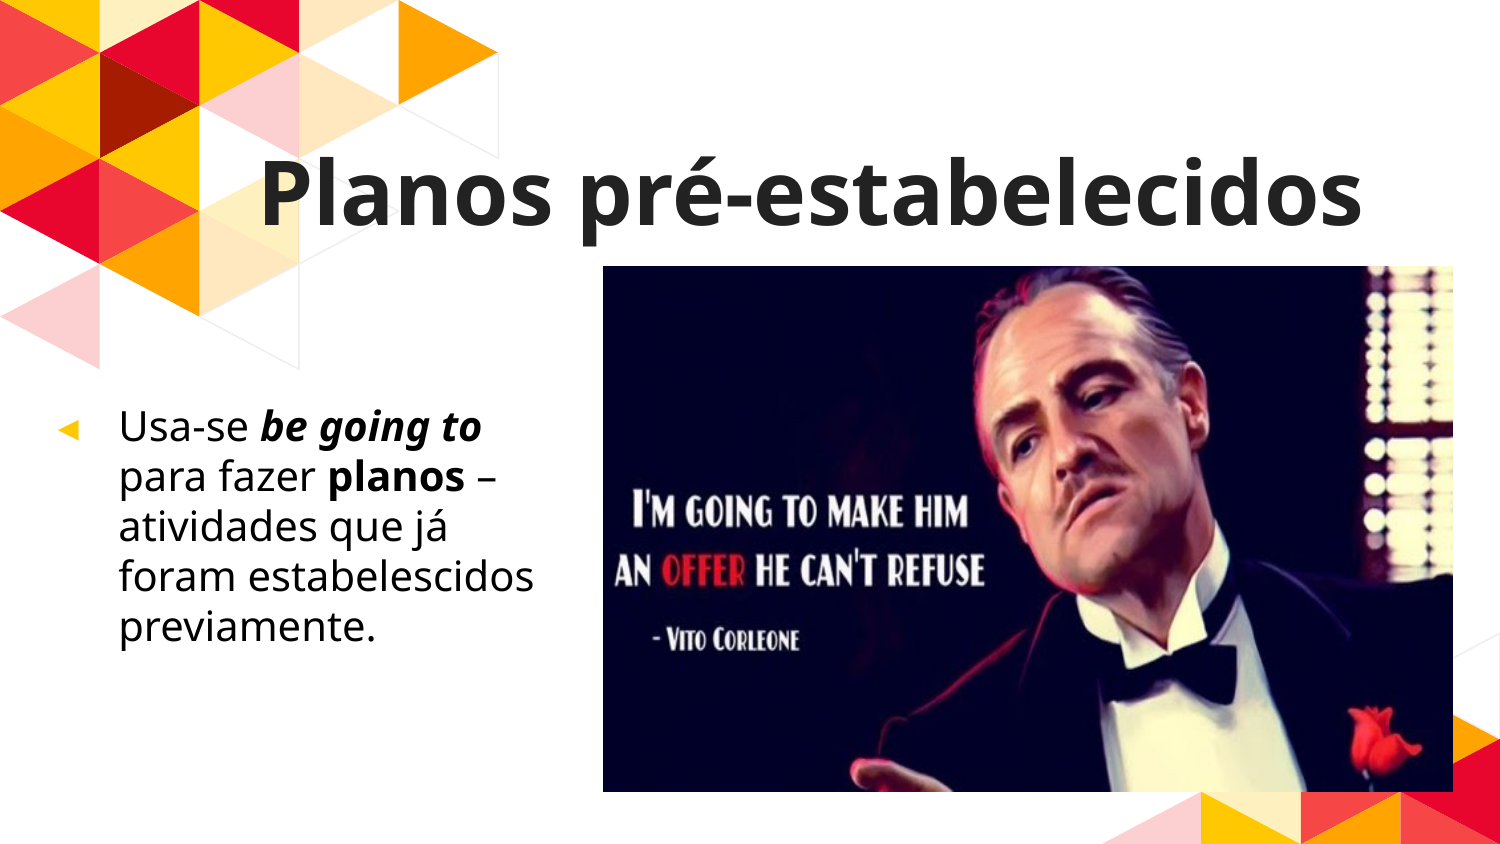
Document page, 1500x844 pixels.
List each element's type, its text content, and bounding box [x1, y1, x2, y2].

picture [602, 265, 1453, 792]
list Usa-se be going to para fazer planos – atividades que já foram estabelescidos previamente. [28, 384, 579, 742]
title Planos pré-estabelecidos [242, 122, 1472, 259]
